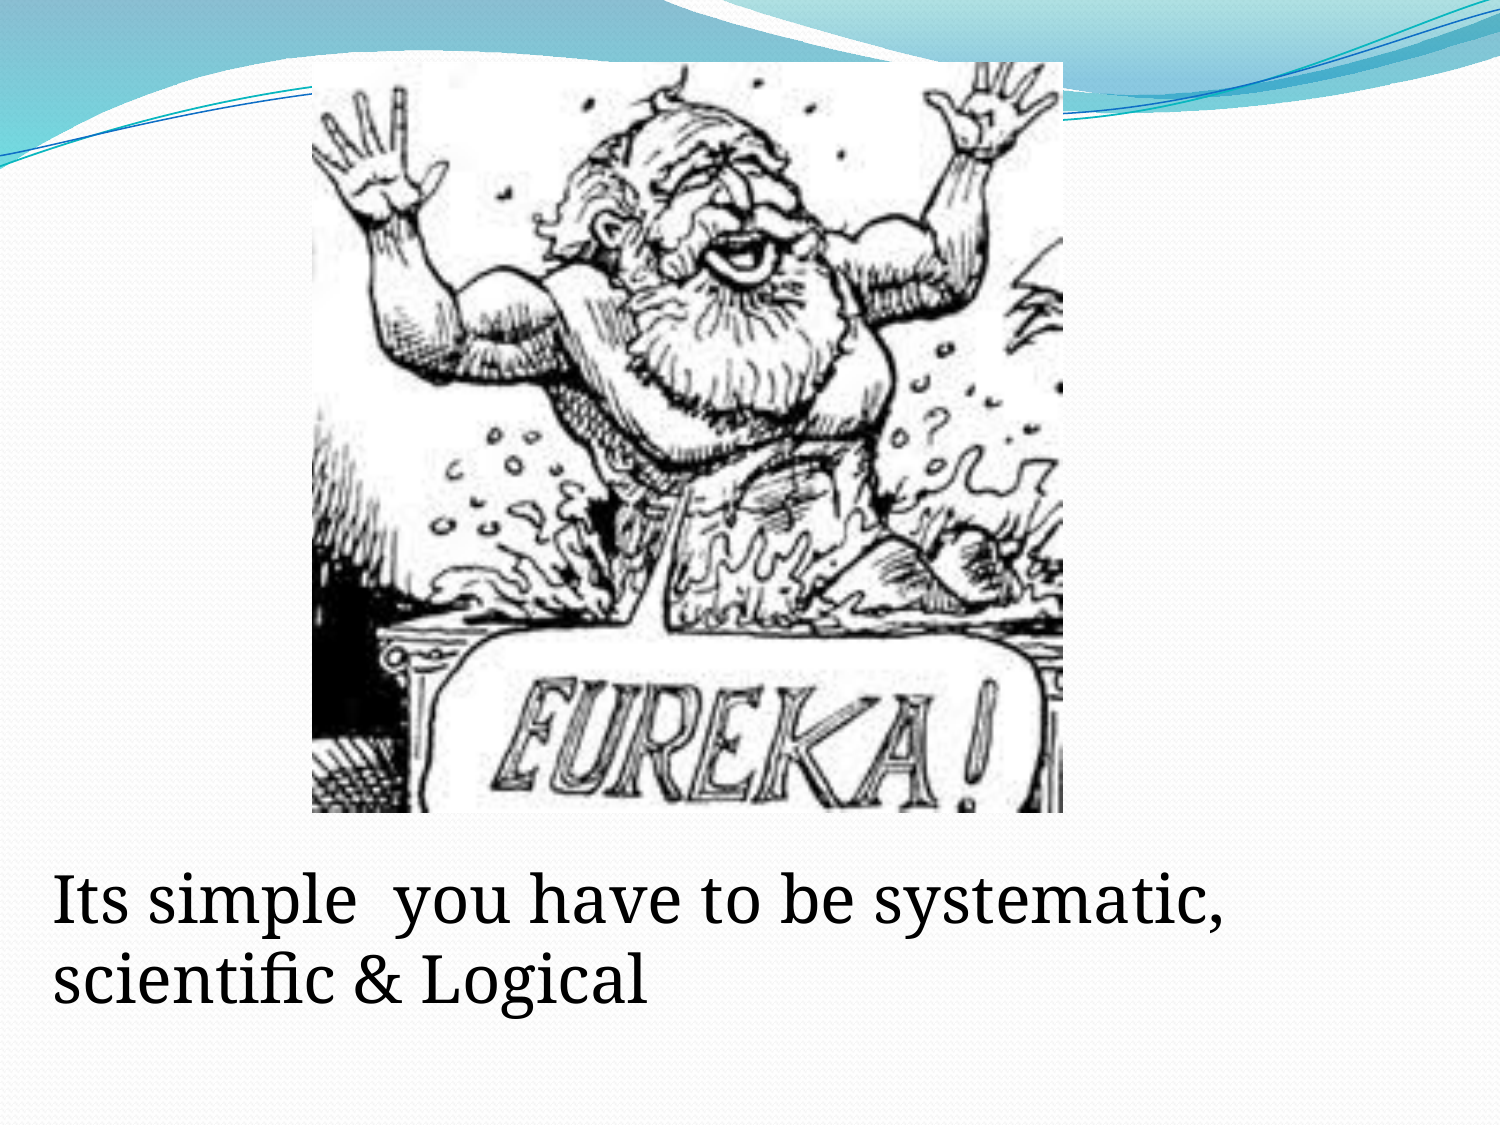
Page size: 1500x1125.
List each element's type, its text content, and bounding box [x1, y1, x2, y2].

text_box Its simple you have to be systematic, scientific & Logical [37, 849, 1463, 1025]
picture [312, 62, 1063, 813]
